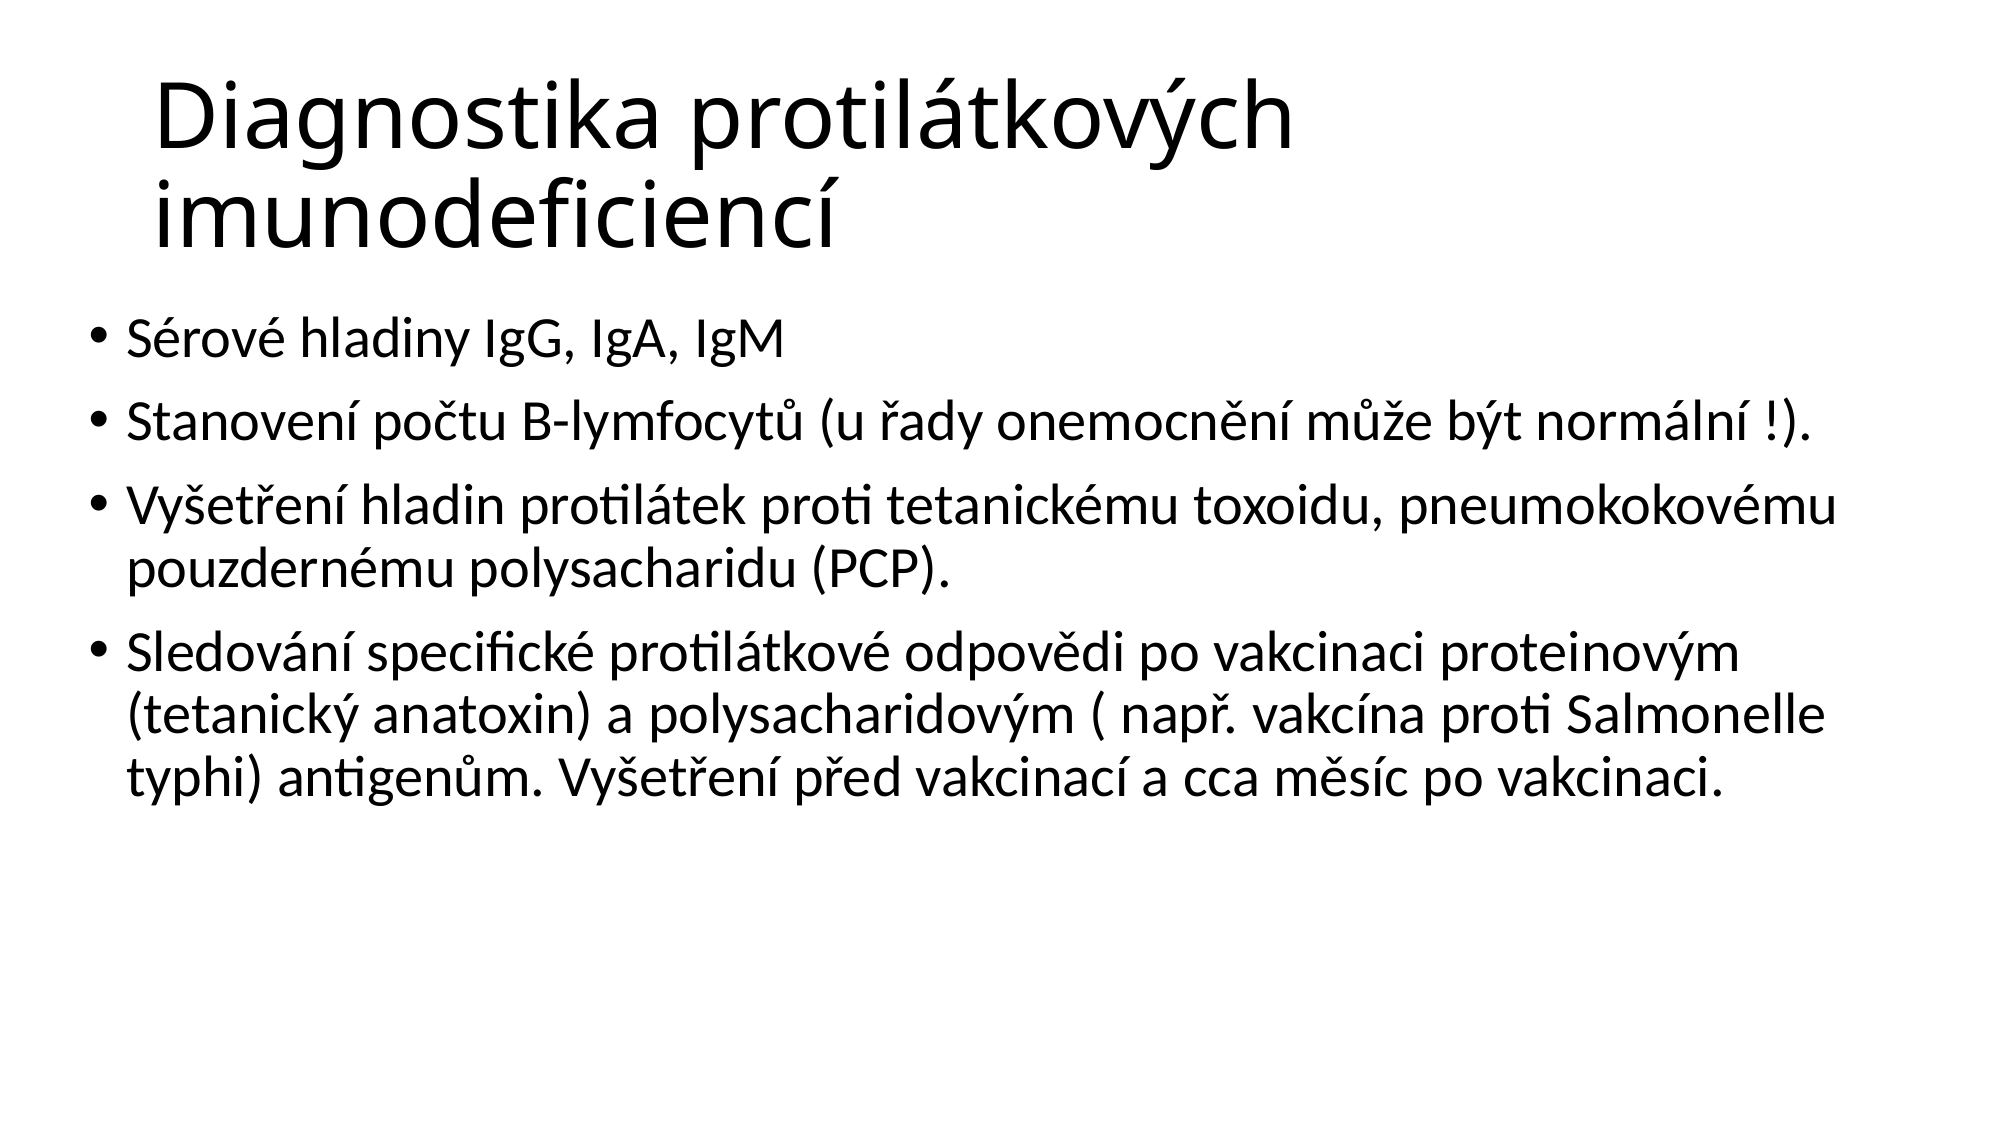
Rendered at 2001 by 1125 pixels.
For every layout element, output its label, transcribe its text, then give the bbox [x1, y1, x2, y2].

list Sérové hladiny IgG, IgA, IgM Stanovení počtu B-lymfocytů (u řady onemocnění může být normální !). Vyšetření hladin protilátek proti tetanickému toxoidu, pneumokokovému pouzdernému polysacharidu (PCP). Sledování specifické protilátkové odpovědi po vakcinaci proteinovým (tetanický anatoxin) a polysacharidovým ( např. vakcína proti Salmonelle typhi) antigenům. Vyšetření před vakcinací a cca měsíc po vakcinaci. [73, 299, 1912, 1014]
title Diagnostika protilátkových imunodeficiencí [137, 59, 1863, 278]
